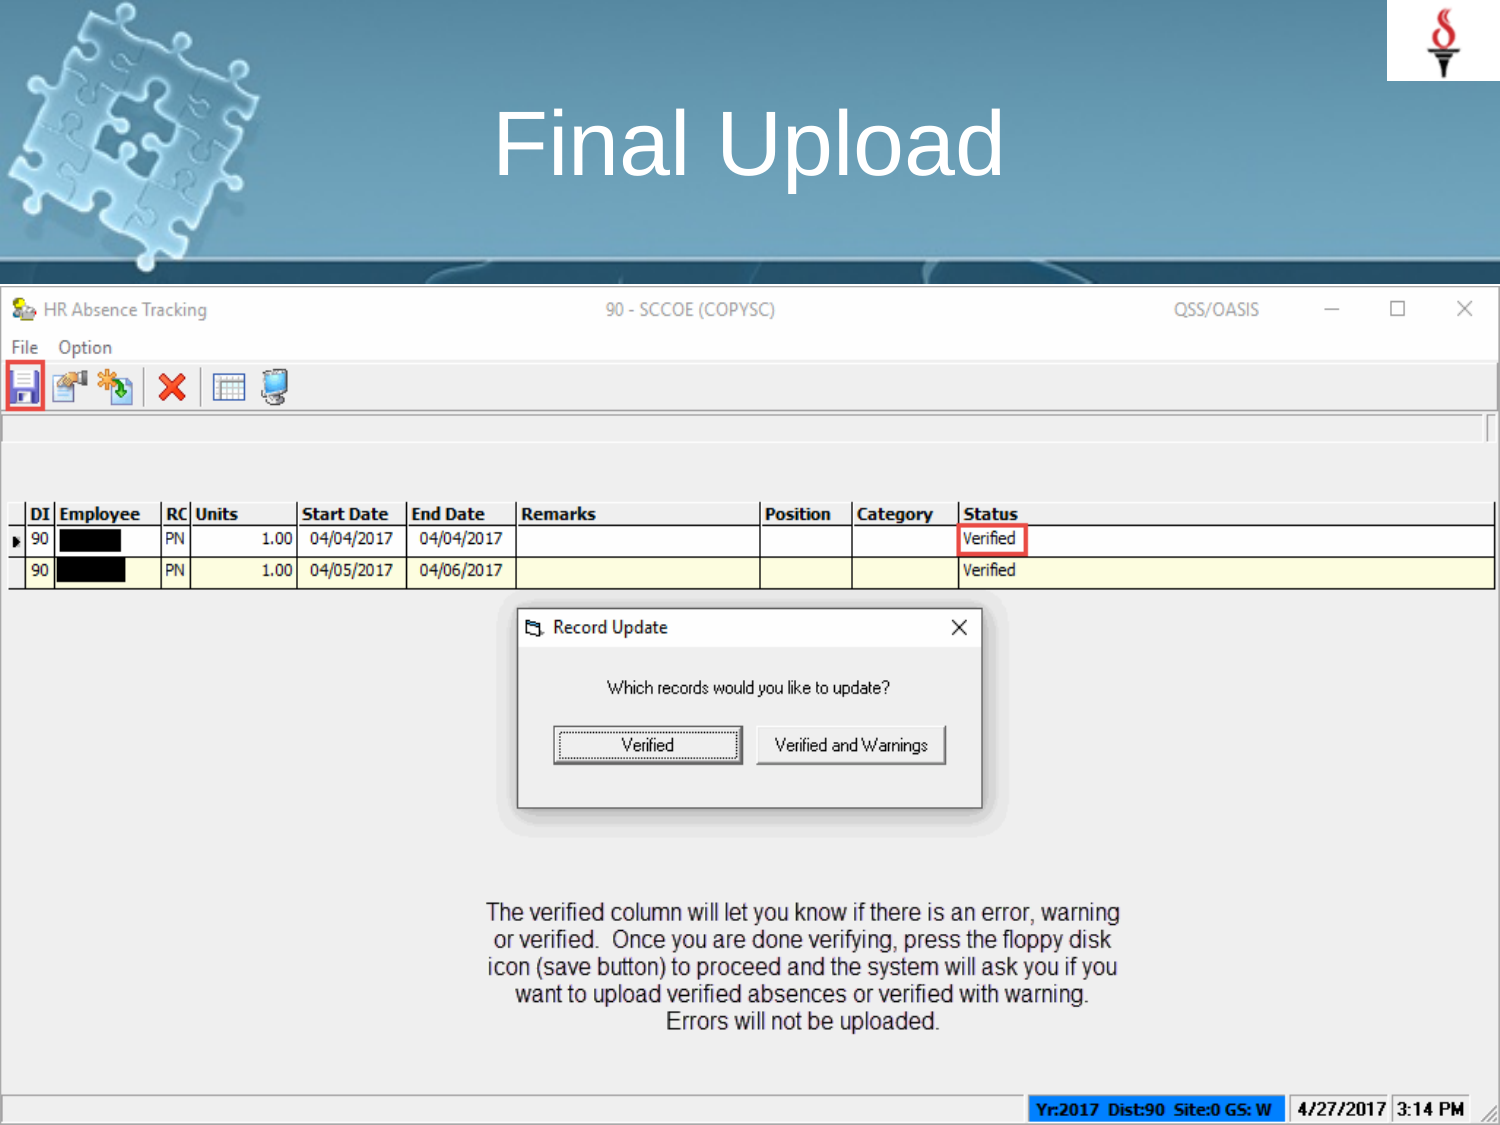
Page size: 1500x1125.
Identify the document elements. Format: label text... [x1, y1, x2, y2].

picture [0, 0, 1500, 284]
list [0, 286, 1500, 1125]
title Final Upload [74, 44, 1426, 233]
